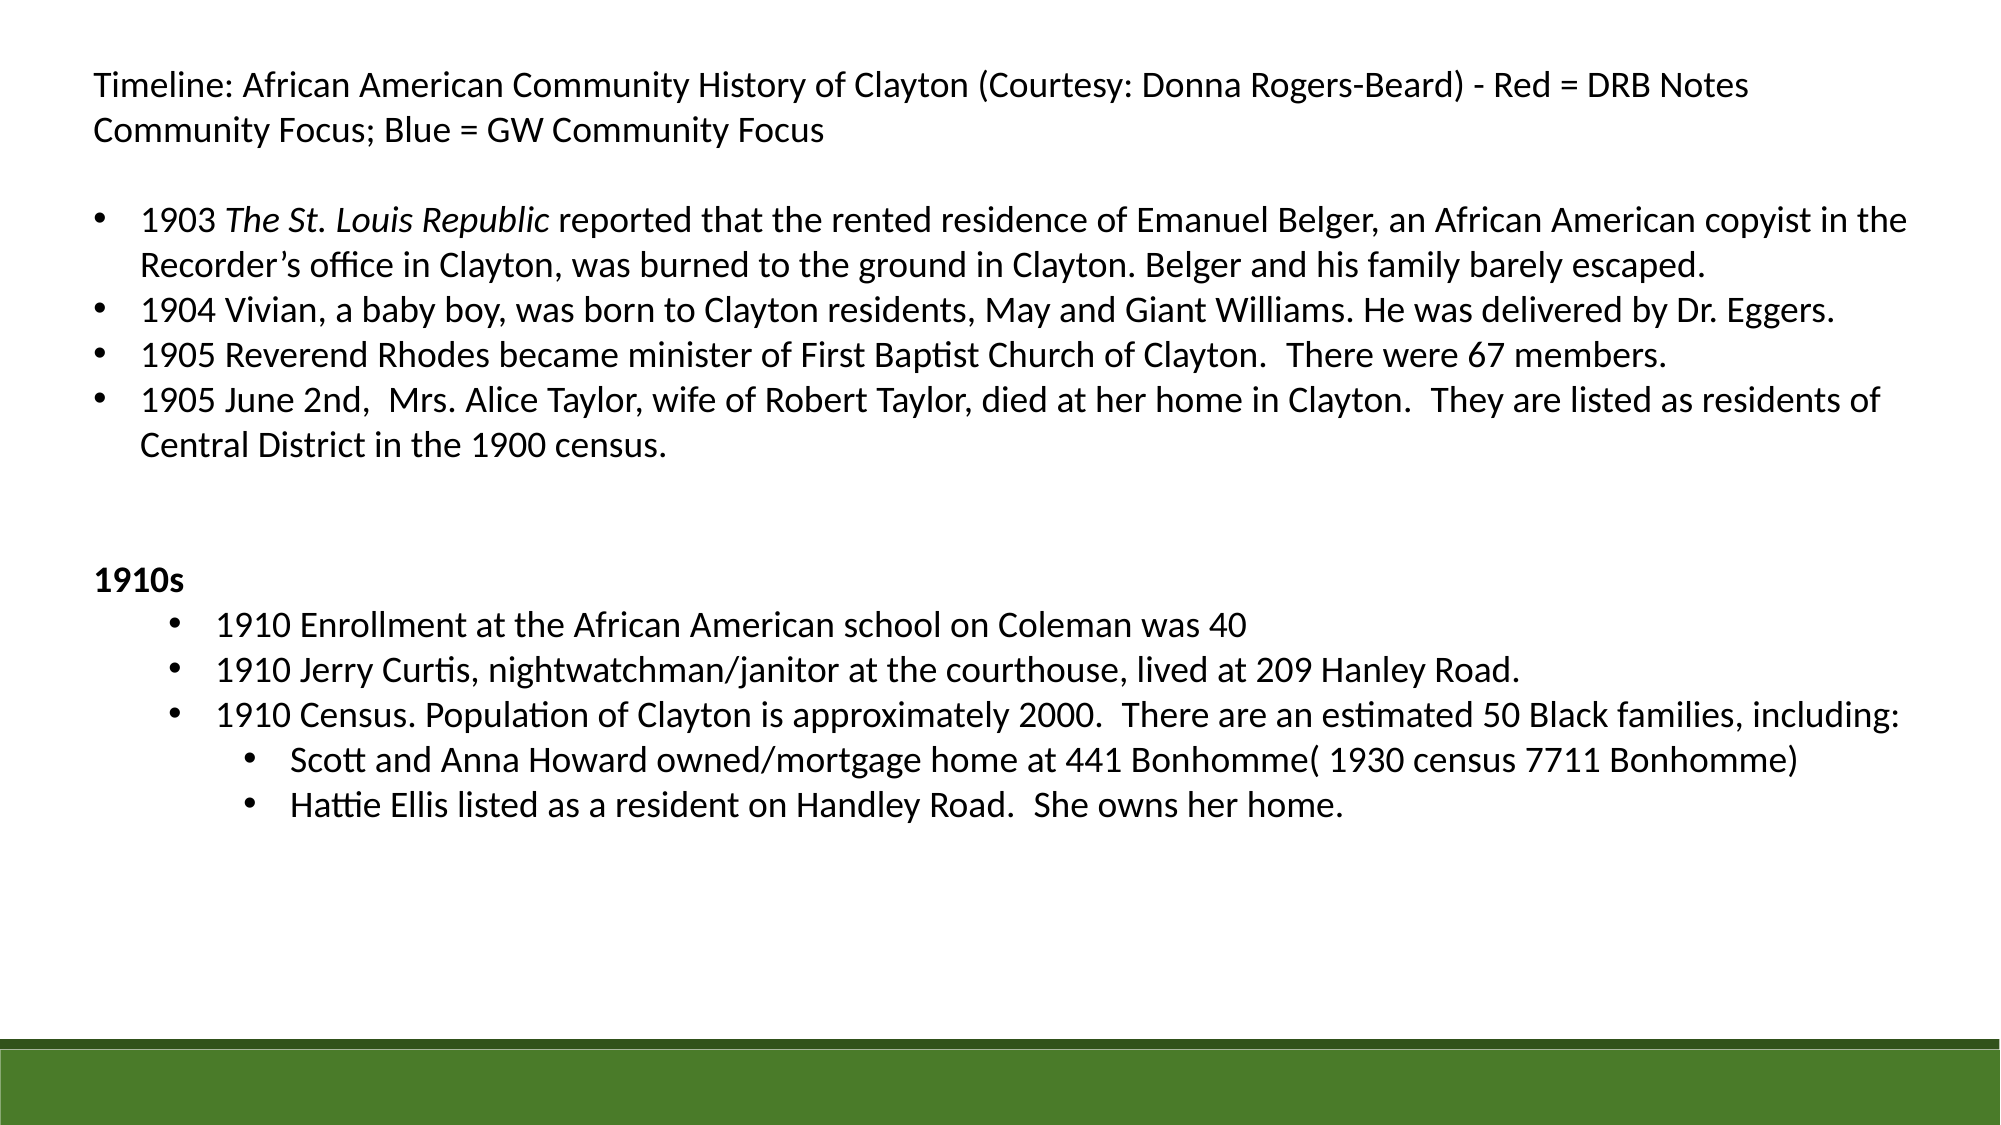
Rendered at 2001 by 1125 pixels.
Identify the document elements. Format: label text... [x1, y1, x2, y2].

text_box Timeline: African American Community History of Clayton (Courtesy: Donna Rogers-Beard) - Red = DRB Notes Community Focus; Blue = GW Community Focus 1903 The St. Louis Republic reported that the rented residence of Emanuel Belger, an African American copyist in the Recorder’s office in Clayton, was burned to the ground in Clayton. Belger and his family barely escaped. 1904 Vivian, a baby boy, was born to Clayton residents, May and Giant Williams. He was delivered by Dr. Eggers. 1905 Reverend Rhodes became minister of First Baptist Church of Clayton. There were 67 members. 1905 June 2nd, Mrs. Alice Taylor, wife of Robert Taylor, died at her home in Clayton. They are listed as residents of Central District in the 1900 census. 1910s 1910 Enrollment at the African American school on Coleman was 40 1910 Jerry Curtis, nightwatchman/janitor at the courthouse, lived at 209 Hanley Road. 1910 Census. Population of Clayton is approximately 2000. There are an estimated 50 Black families, including: Scott and Anna Howard owned/mortgage home at 441 Bonhomme( 1930 census 7711 Bonhomme) Hattie Ellis listed as a resident on Handley Road. She owns her home. [78, 52, 1934, 878]
